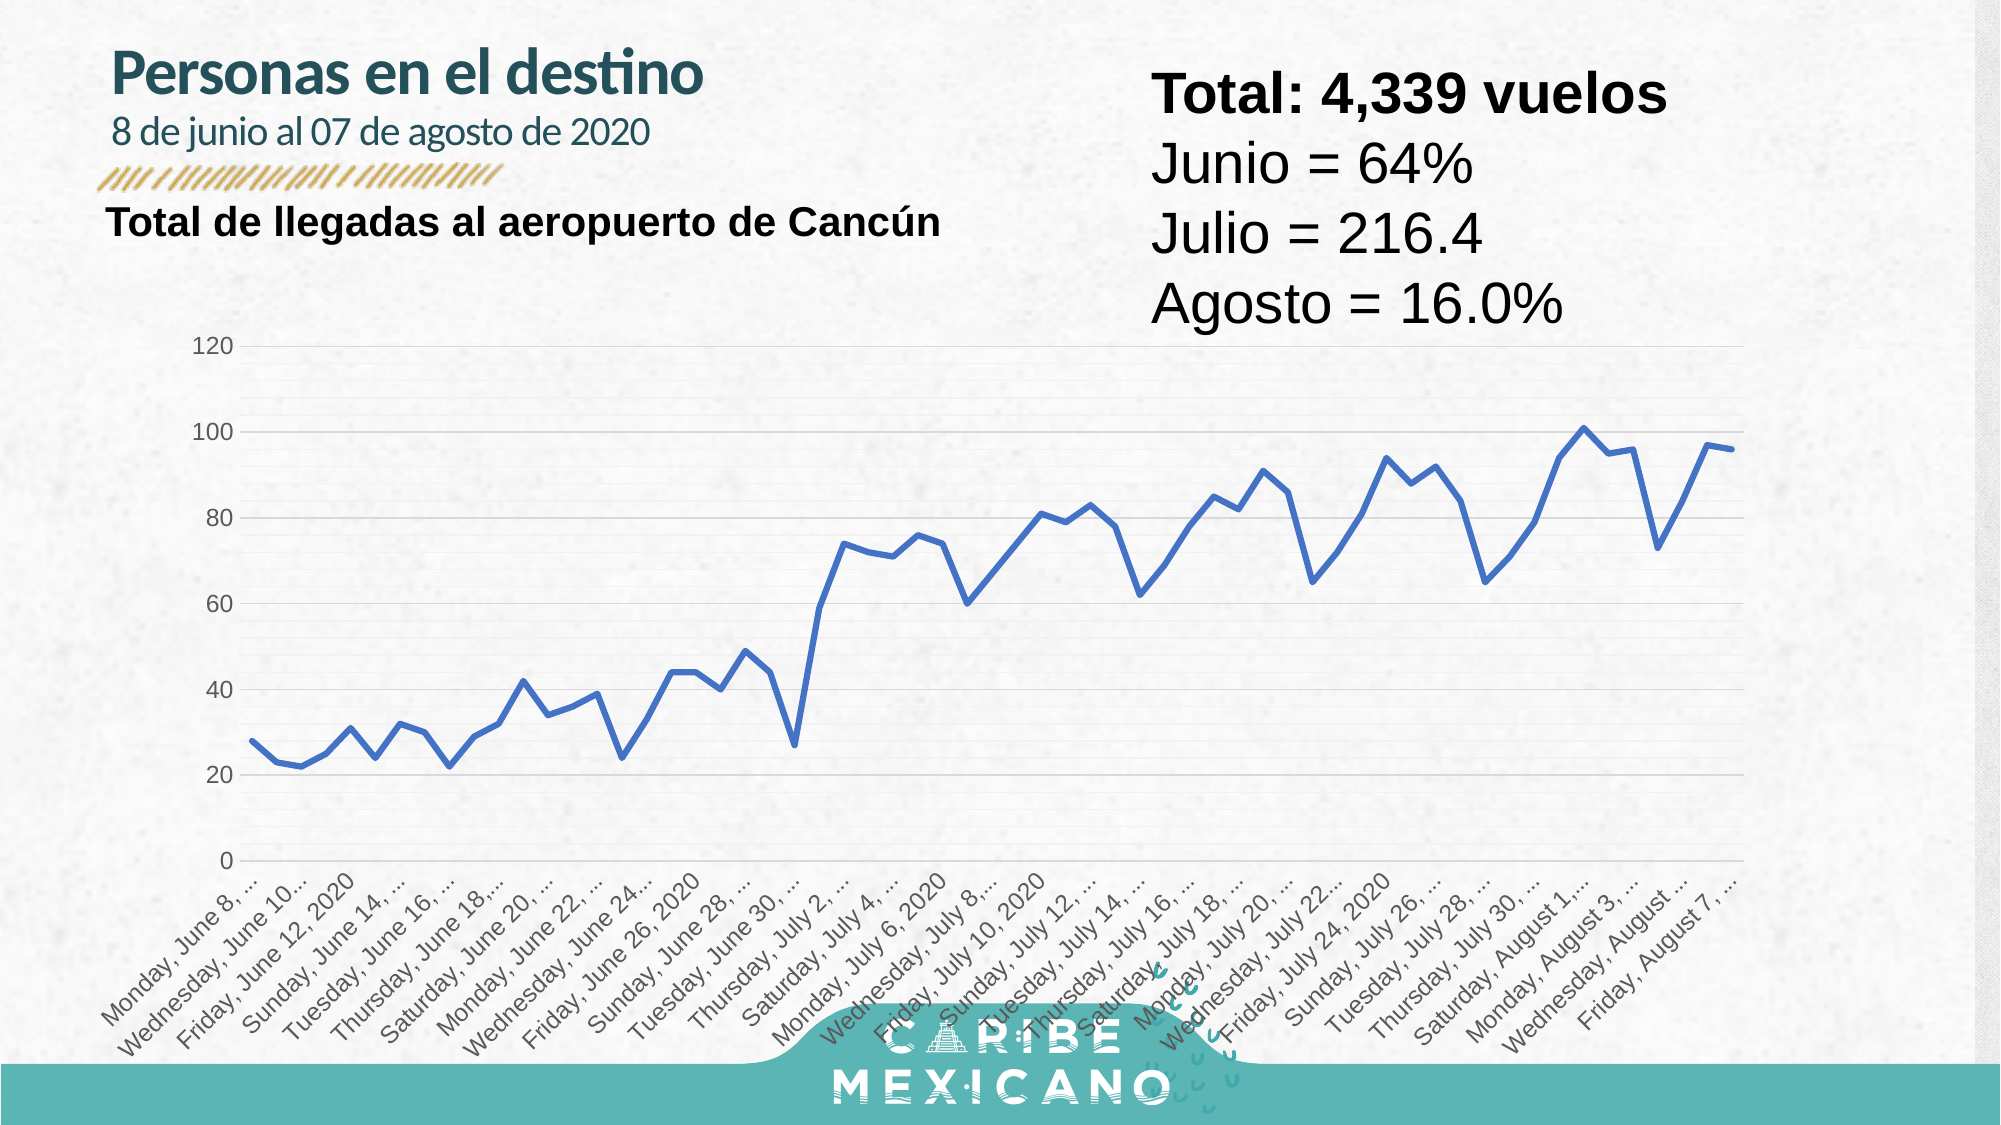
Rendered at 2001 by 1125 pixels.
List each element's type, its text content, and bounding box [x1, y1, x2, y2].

picture [0, 0, 2001, 1125]
text_box Personas en el destino 8 de junio al 07 de agosto de 2020 [95, 29, 1572, 162]
text_box Total de llegadas al aeropuerto de Cancún [17, 192, 1030, 334]
text_box Total: 4,339 vuelos Junio = 64% Julio = 216.4 Agosto = 16.0% [1136, 47, 1920, 343]
chart [95, 262, 1802, 1065]
